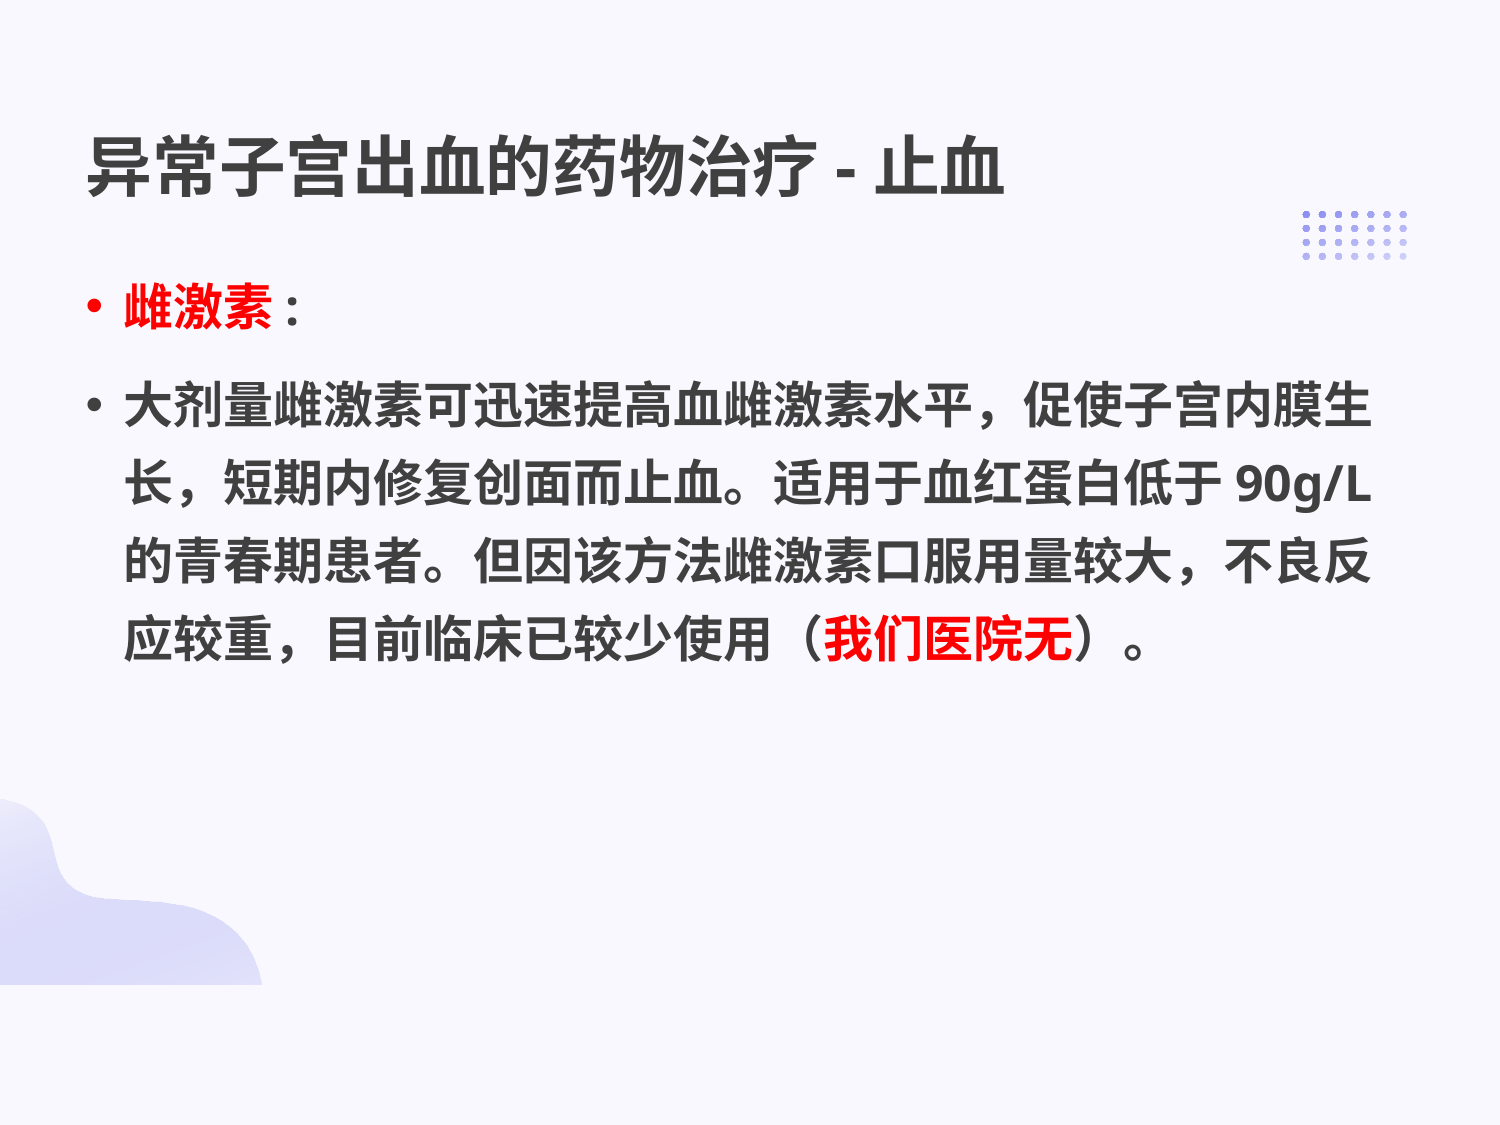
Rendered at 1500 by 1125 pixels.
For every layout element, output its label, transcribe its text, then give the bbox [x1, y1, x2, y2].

title 异常子宫出血的药物治疗-止血 [85, 97, 1415, 205]
list 雌激素: 大剂量雌激素可迅速提高血雌激素水平，促使子宫内膜生长，短期内修复创面而止血。适用于血红蛋白低于90g/L的青春期患者。但因该方法雌激素口服用量较大，不良反应较重，目前临床已较少使用（我们医院无）。 [85, 257, 1415, 975]
